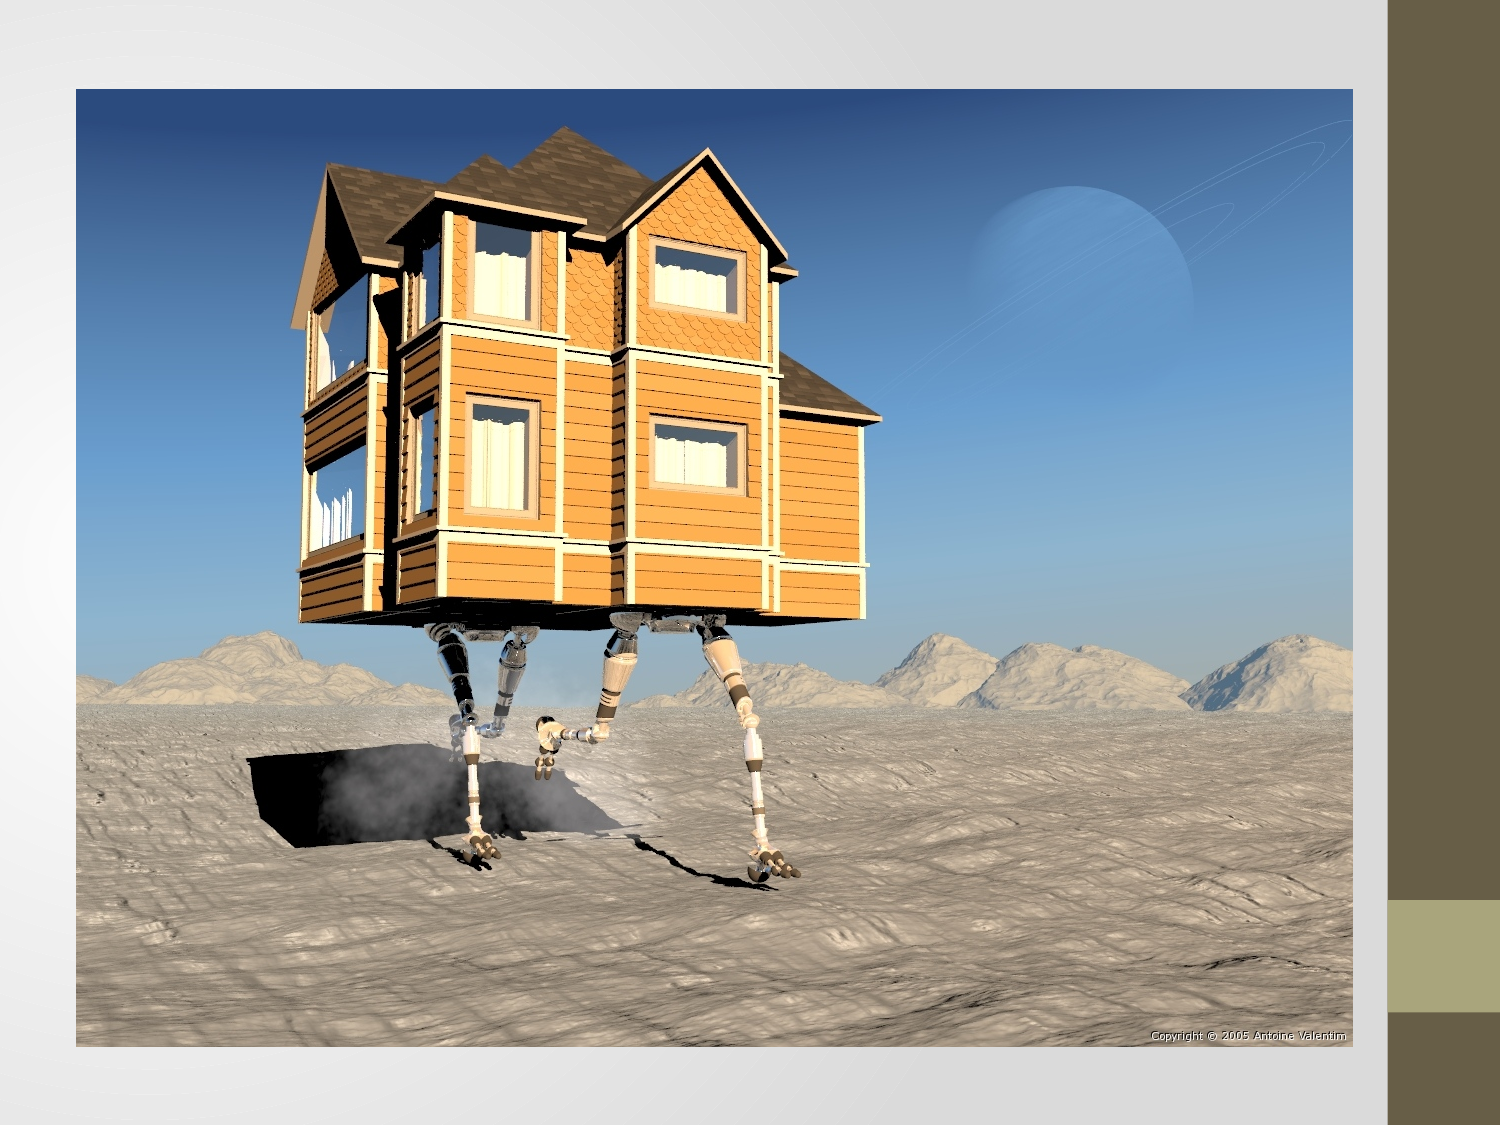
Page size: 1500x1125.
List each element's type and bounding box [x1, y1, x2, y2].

list [76, 89, 1353, 1048]
